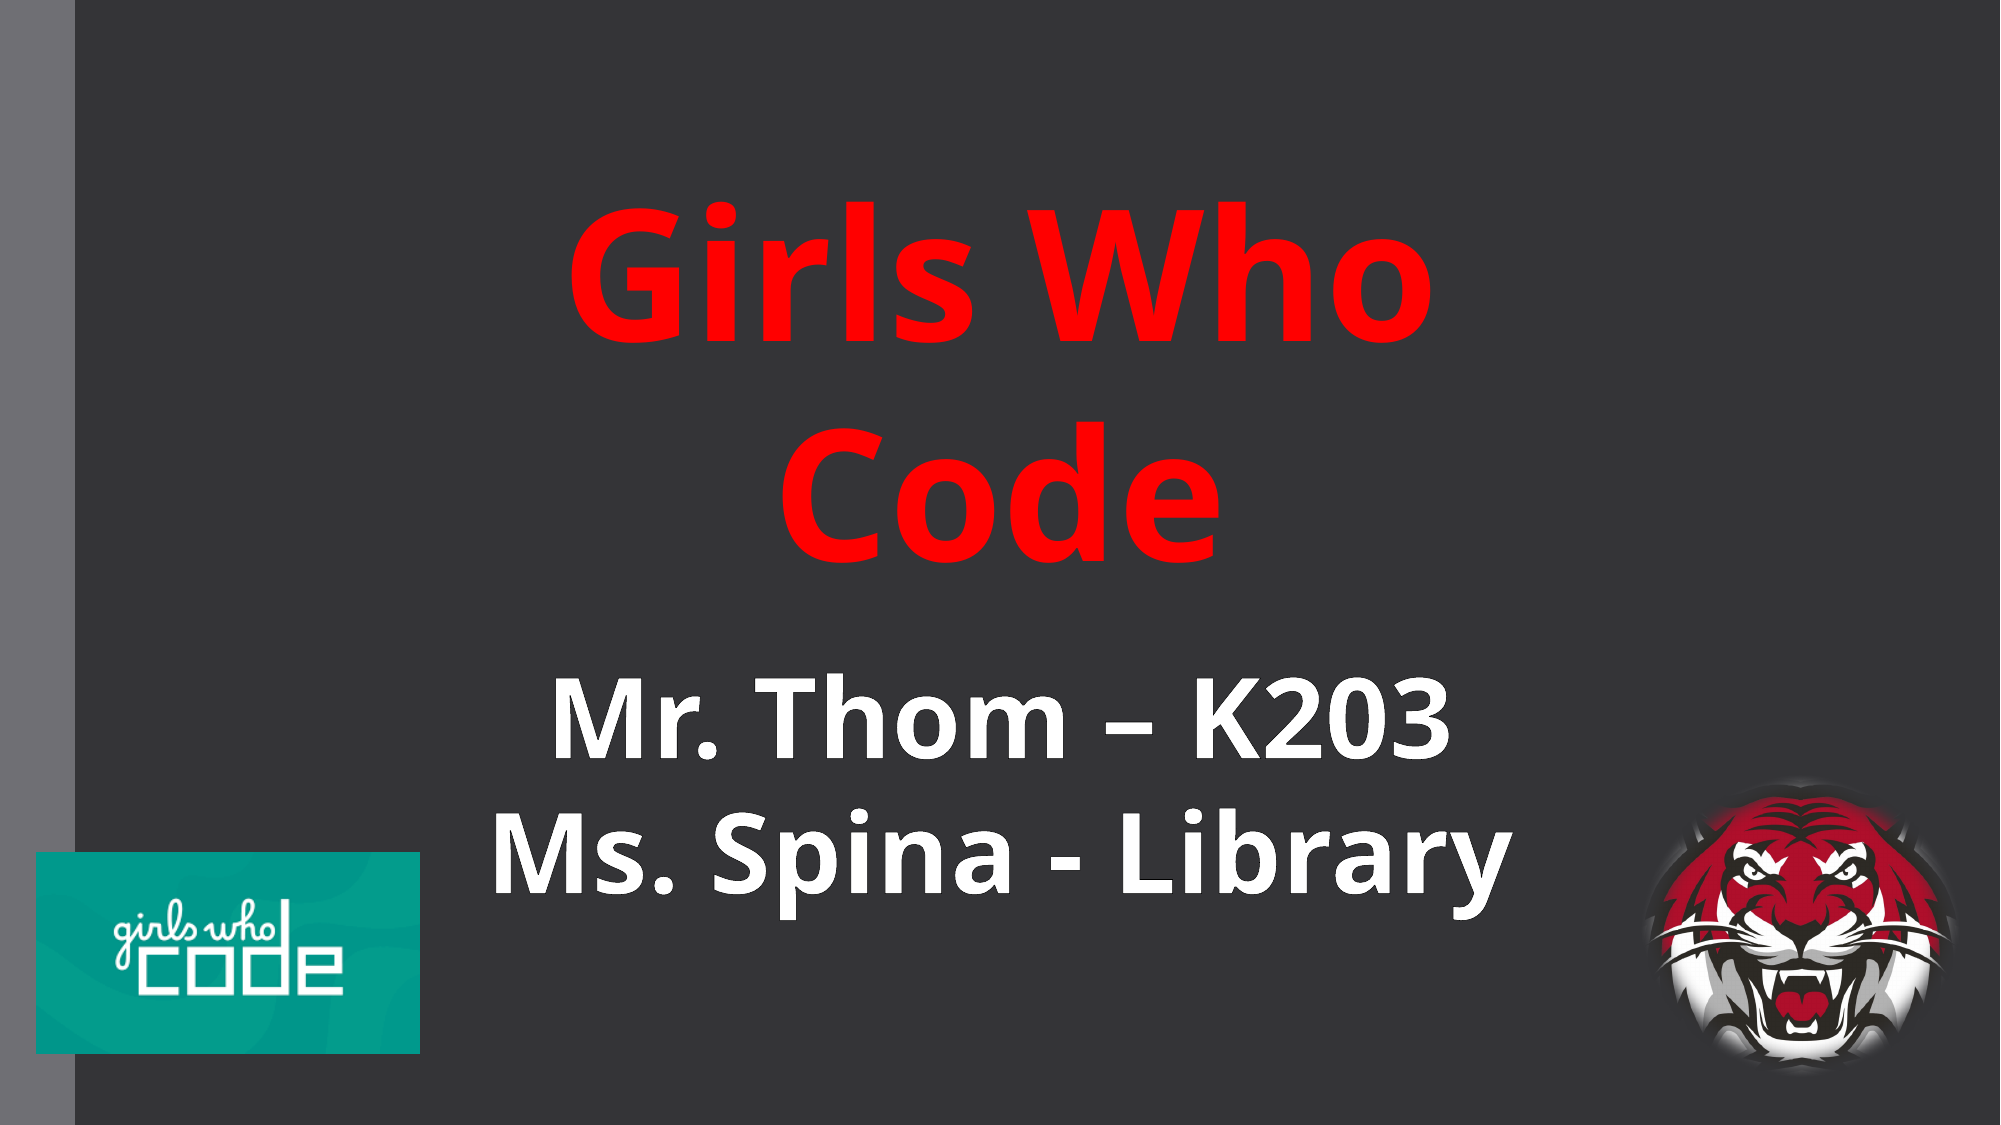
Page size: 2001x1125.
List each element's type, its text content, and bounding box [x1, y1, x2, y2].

text_box Girls Who Code [131, 150, 1869, 741]
picture [1637, 771, 1964, 1081]
picture [36, 851, 420, 1054]
text_box Mr. Thom – K203 Ms. Spina - Library [470, 638, 1530, 924]
